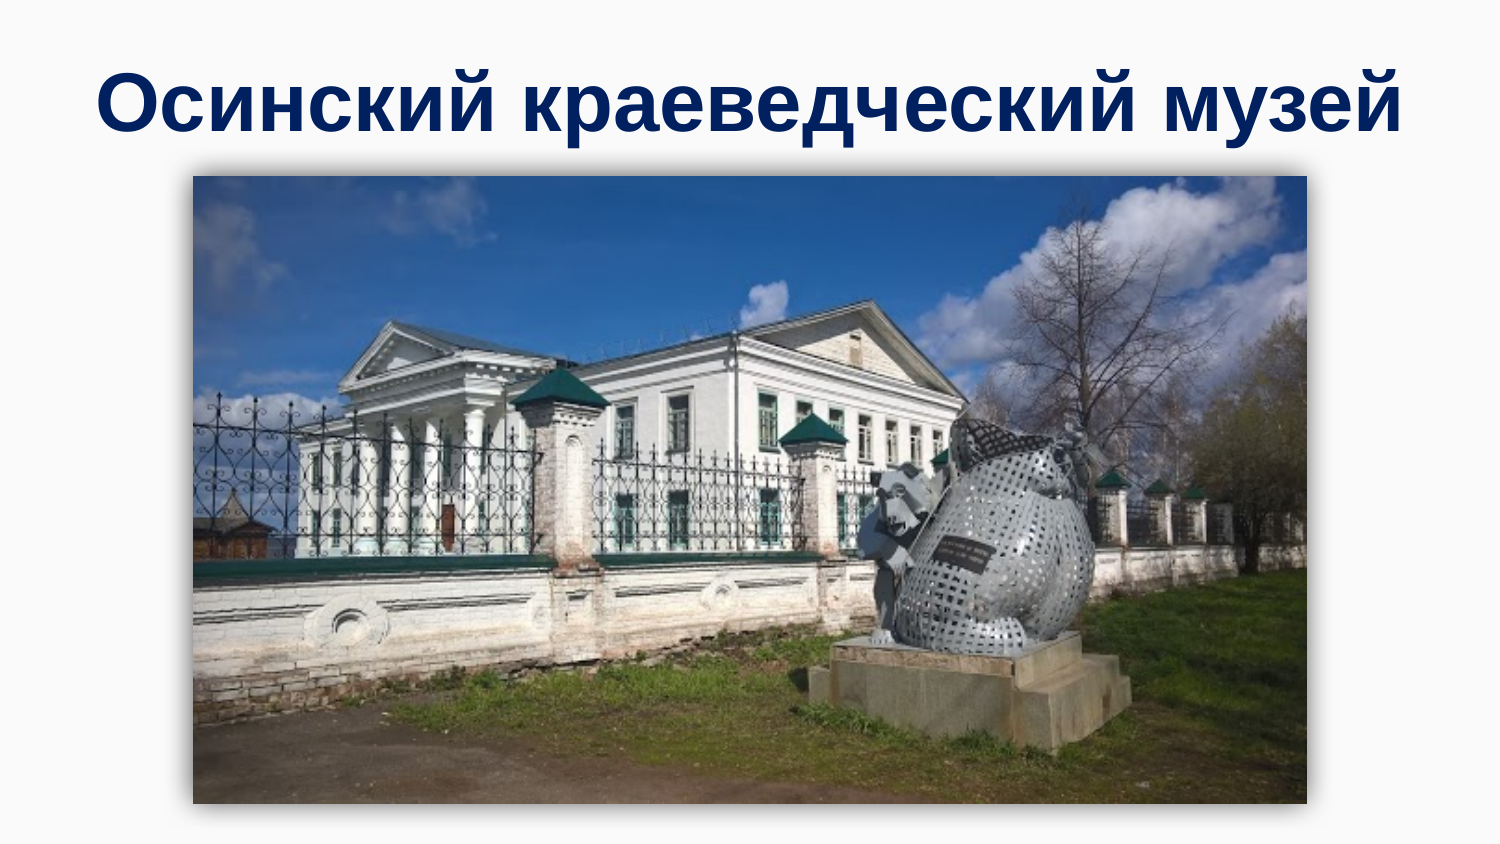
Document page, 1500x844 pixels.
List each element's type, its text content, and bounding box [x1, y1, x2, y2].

picture [193, 176, 1307, 804]
text_box Осинский краеведческий музей [80, 40, 1422, 156]
